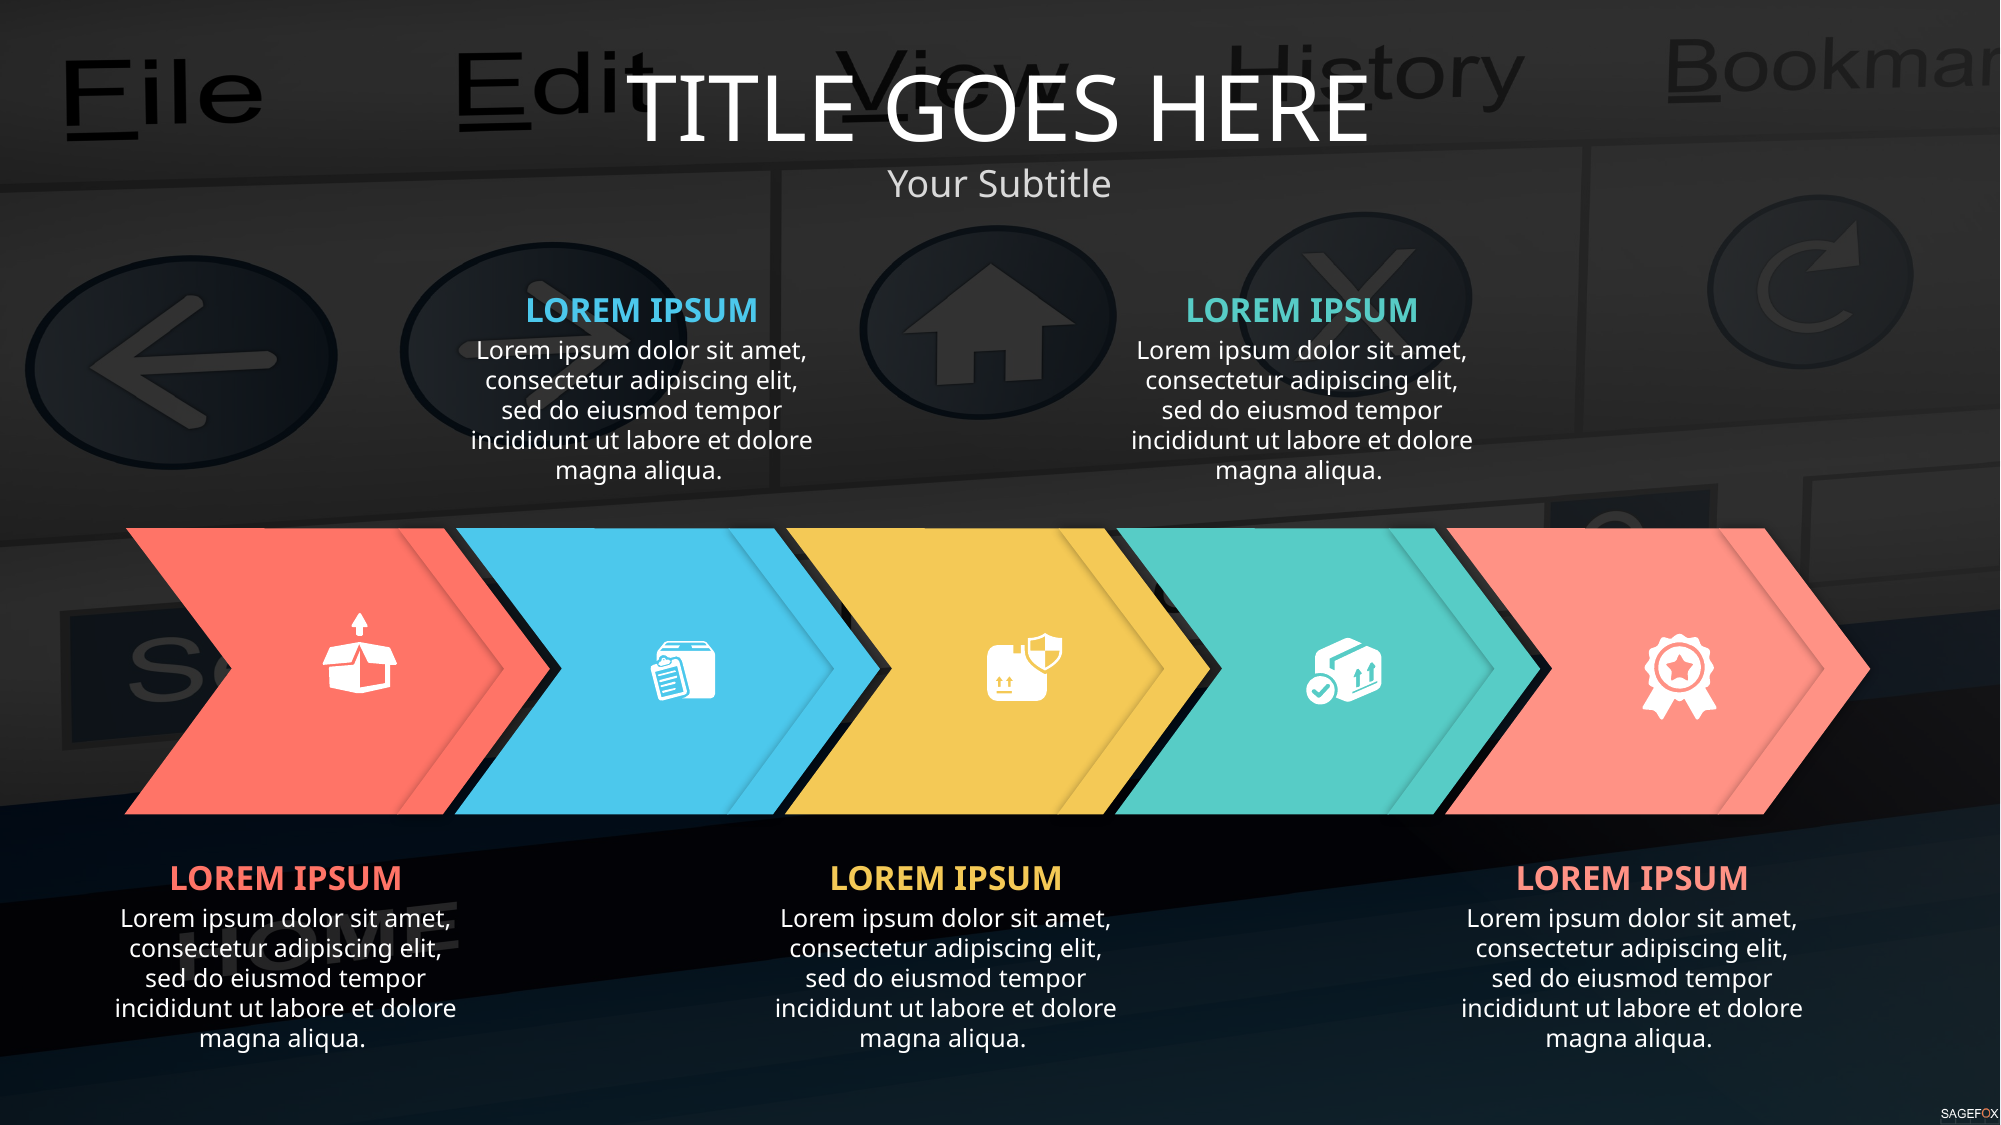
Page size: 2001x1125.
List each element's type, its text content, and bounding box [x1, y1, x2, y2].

text_box LOREM IPSUM Lorem ipsum dolor sit amet, consectetur adipiscing elit, sed do eiusmod tempor incididunt ut labore et dolore magna aliqua. [1444, 850, 1820, 1060]
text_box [1114, 528, 1444, 815]
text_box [784, 528, 1114, 815]
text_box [1641, 633, 1718, 720]
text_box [124, 528, 454, 815]
text_box LOREM IPSUM Lorem ipsum dolor sit amet, consectetur adipiscing elit, sed do eiusmod tempor incididunt ut labore et dolore magna aliqua. [1114, 282, 1490, 492]
text_box LOREM IPSUM Lorem ipsum dolor sit amet, consectetur adipiscing elit, sed do eiusmod tempor incididunt ut labore et dolore magna aliqua. [454, 282, 830, 492]
picture [0, 0, 2001, 1125]
text_box TITLE GOES HERE Your Subtitle [548, 42, 1452, 212]
text_box LOREM IPSUM Lorem ipsum dolor sit amet, consectetur adipiscing elit, sed do eiusmod tempor incididunt ut labore et dolore magna aliqua. [758, 850, 1134, 1060]
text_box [1444, 528, 1871, 815]
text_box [454, 528, 784, 815]
text_box LOREM IPSUM Lorem ipsum dolor sit amet, consectetur adipiscing elit, sed do eiusmod tempor incididunt ut labore et dolore magna aliqua. [98, 850, 474, 1060]
